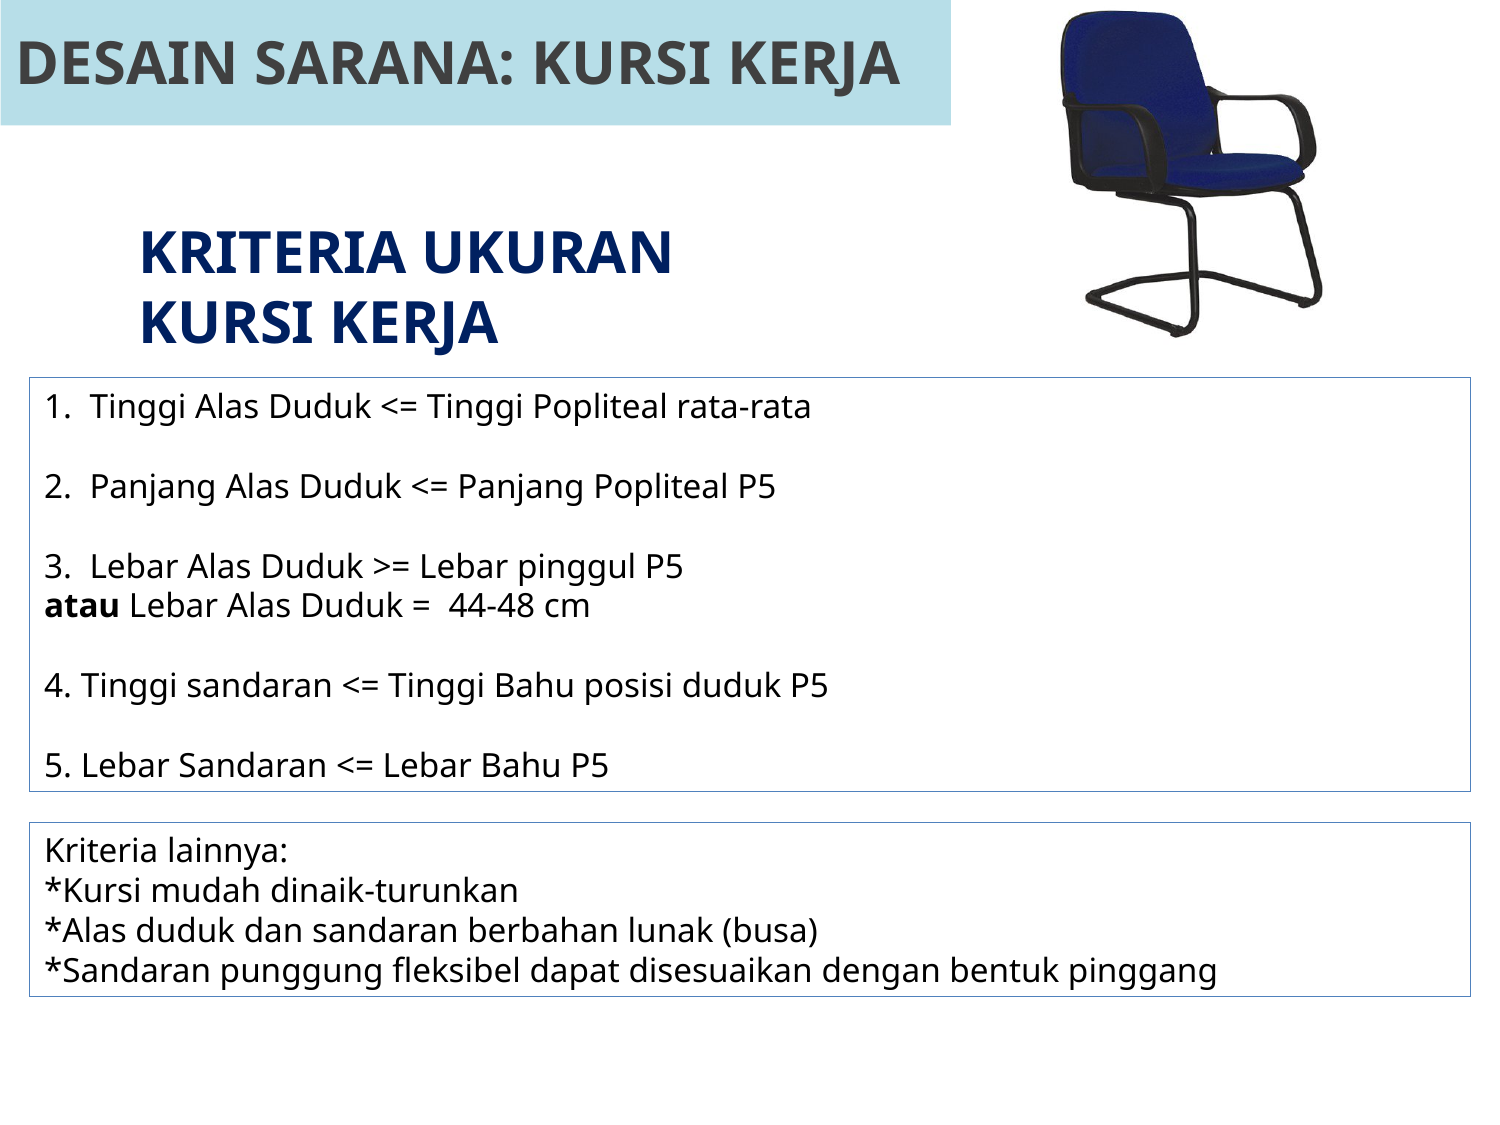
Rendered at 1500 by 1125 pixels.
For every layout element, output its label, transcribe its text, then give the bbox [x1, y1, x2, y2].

title DESAIN SARANA: KURSI KERJA [0, 0, 951, 126]
text_box Kriteria lainnya: *Kursi mudah dinaik-turunkan *Alas duduk dan sandaran berbahan lunak (busa) *Sandaran punggung fleksibel dapat disesuaikan dengan bentuk pinggang [29, 822, 1471, 997]
picture [1021, 0, 1330, 348]
text_box 1. Tinggi Alas Duduk <= Tinggi Popliteal rata-rata 2. Panjang Alas Duduk <= Panjang Popliteal P5 3. Lebar Alas Duduk >= Lebar pinggul P5 atau Lebar Alas Duduk = 44-48 cm 4. Tinggi sandaran <= Tinggi Bahu posisi duduk P5 5. Lebar Sandaran <= Lebar Bahu P5 [29, 377, 1471, 792]
text_box KRITERIA UKURAN KURSI KERJA [123, 208, 821, 363]
